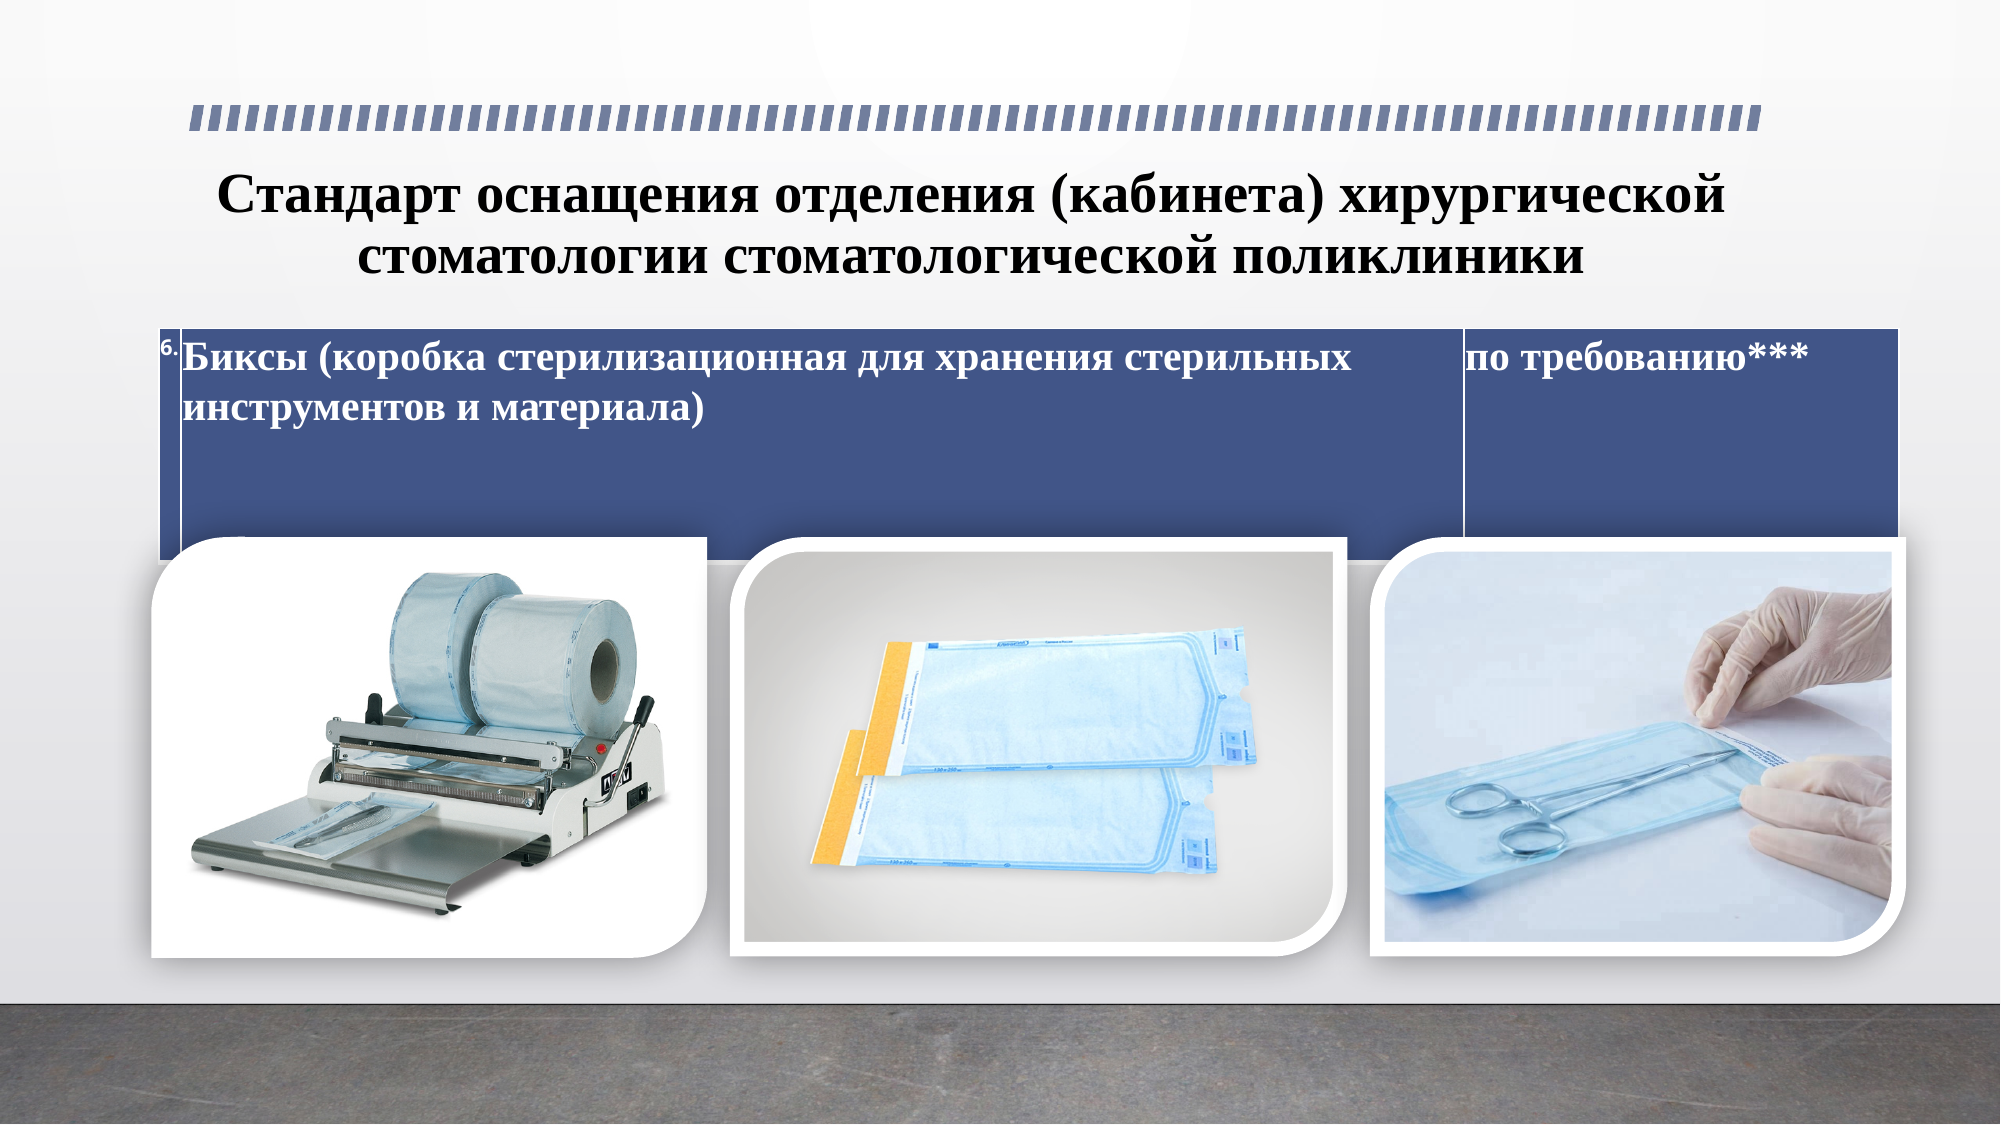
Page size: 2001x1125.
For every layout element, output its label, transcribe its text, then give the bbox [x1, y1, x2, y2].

title Стандарт оснащения отделения (кабинета) хирургической стоматологии стоматологической поликлиники [143, 156, 1800, 329]
table_header Биксы (коробка стерилизационная для хранения стерильных инструментов и материала) [182, 329, 1463, 535]
picture [736, 544, 1341, 950]
picture [0, 1004, 2000, 1124]
picture [1376, 544, 1900, 950]
picture [158, 544, 701, 951]
table_header по требованию*** [1465, 329, 1898, 513]
table_header 6. [160, 329, 180, 535]
